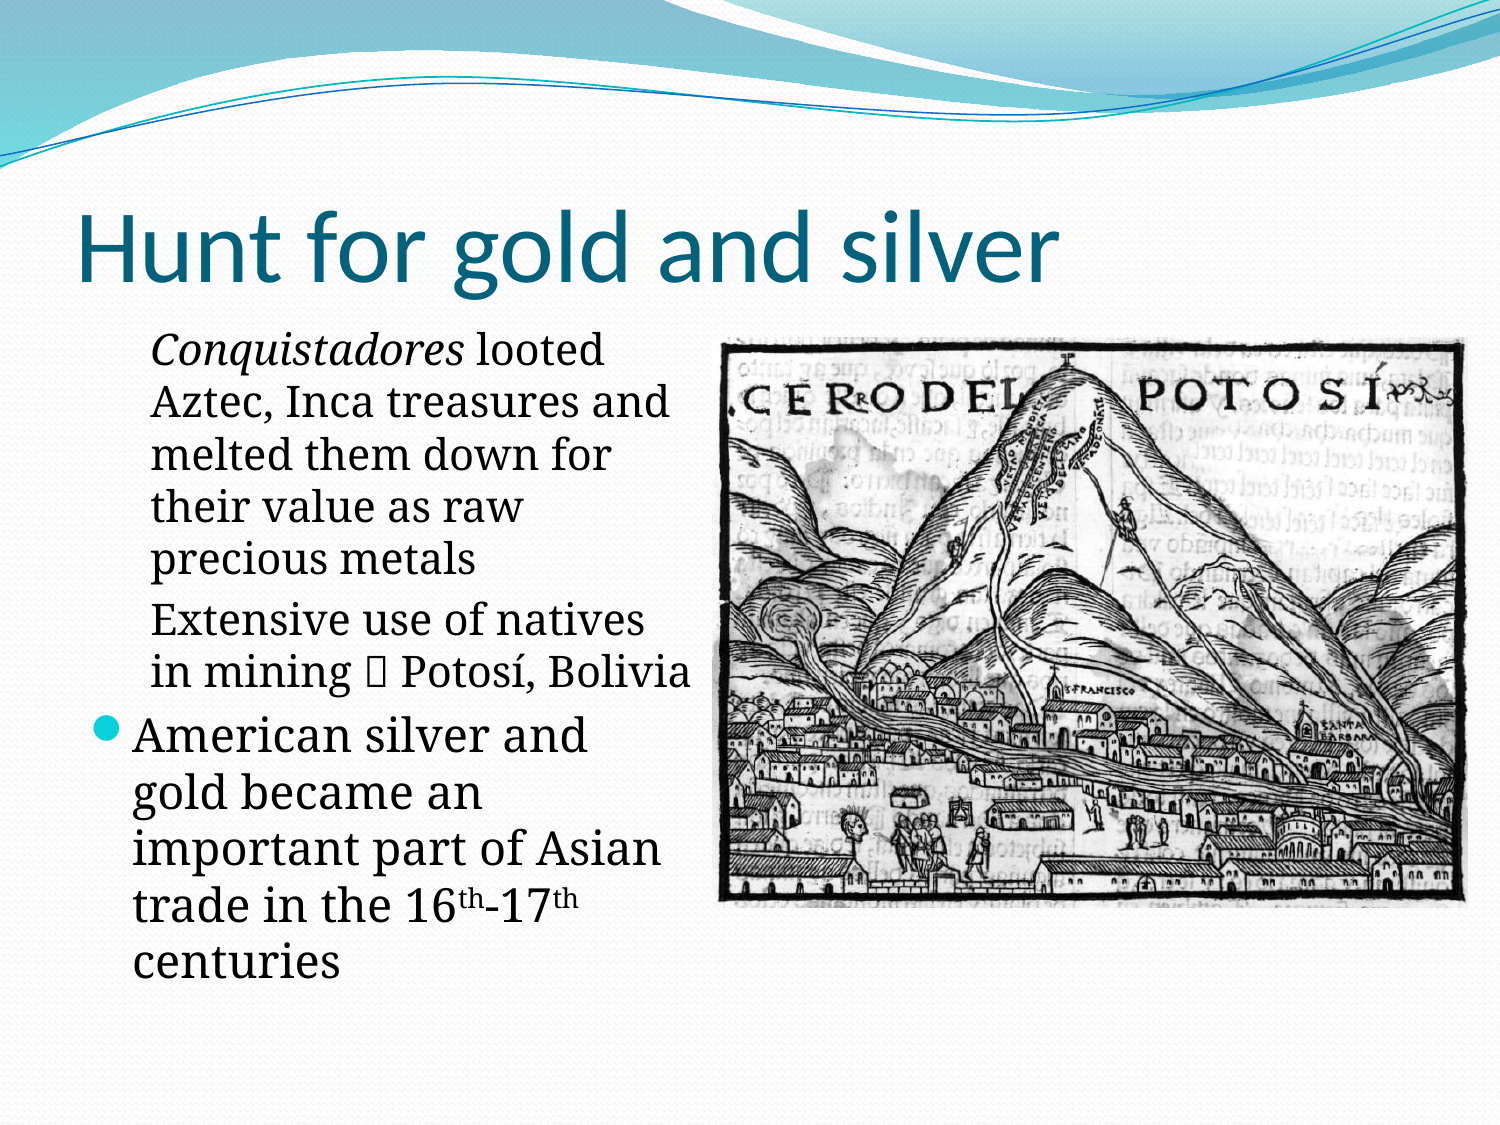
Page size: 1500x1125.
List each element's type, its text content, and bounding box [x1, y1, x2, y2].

picture [712, 337, 1469, 908]
title Hunt for gold and silver [75, 115, 1425, 303]
list Conquistadores looted Aztec, Inca treasures and melted them down for their value as raw precious metals Extensive use of natives in mining  Potosí, Bolivia American silver and gold became an important part of Asian trade in the 16th-17th centuries [75, 314, 713, 1038]
